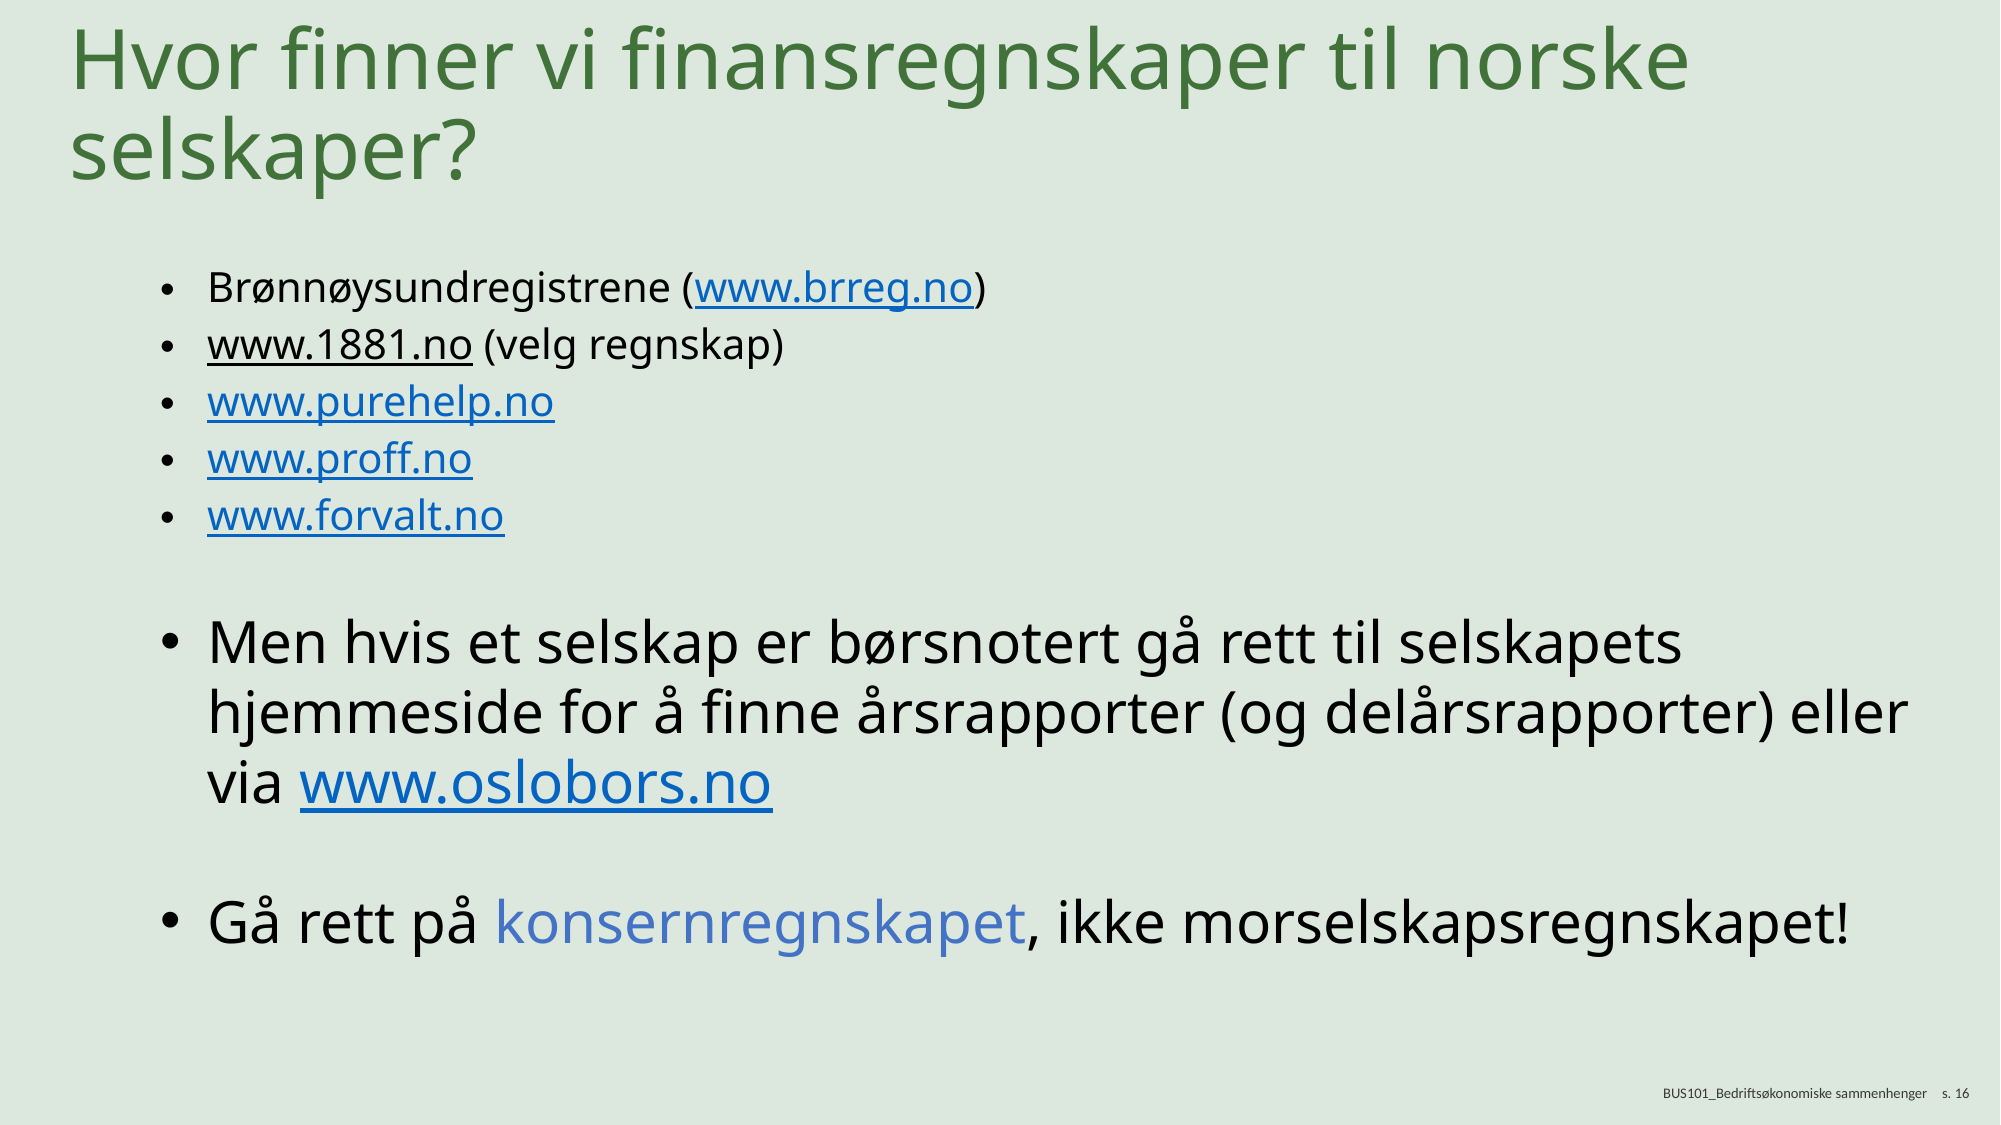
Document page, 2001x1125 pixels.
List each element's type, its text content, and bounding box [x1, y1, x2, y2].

text_box Brønnøysundregistrene (www.brreg.no) www.1881.no (velg regnskap) www.purehelp.no www.proff.no www.forvalt.no Men hvis et selskap er børsnotert gå rett til selskapets hjemmeside for å finne årsrapporter (og delårsrapporter) eller via www.oslobors.no Gå rett på konsernregnskapet, ikke morselskapsregnskapet! [145, 253, 2000, 1093]
title Hvor finner vi finansregnskaper til norske selskaper? [55, 6, 1930, 210]
text_box s. 16 [1930, 1073, 1970, 1112]
text_box BUS101_Bedriftsøkonomiske sammenhenger [1663, 1073, 1985, 1113]
